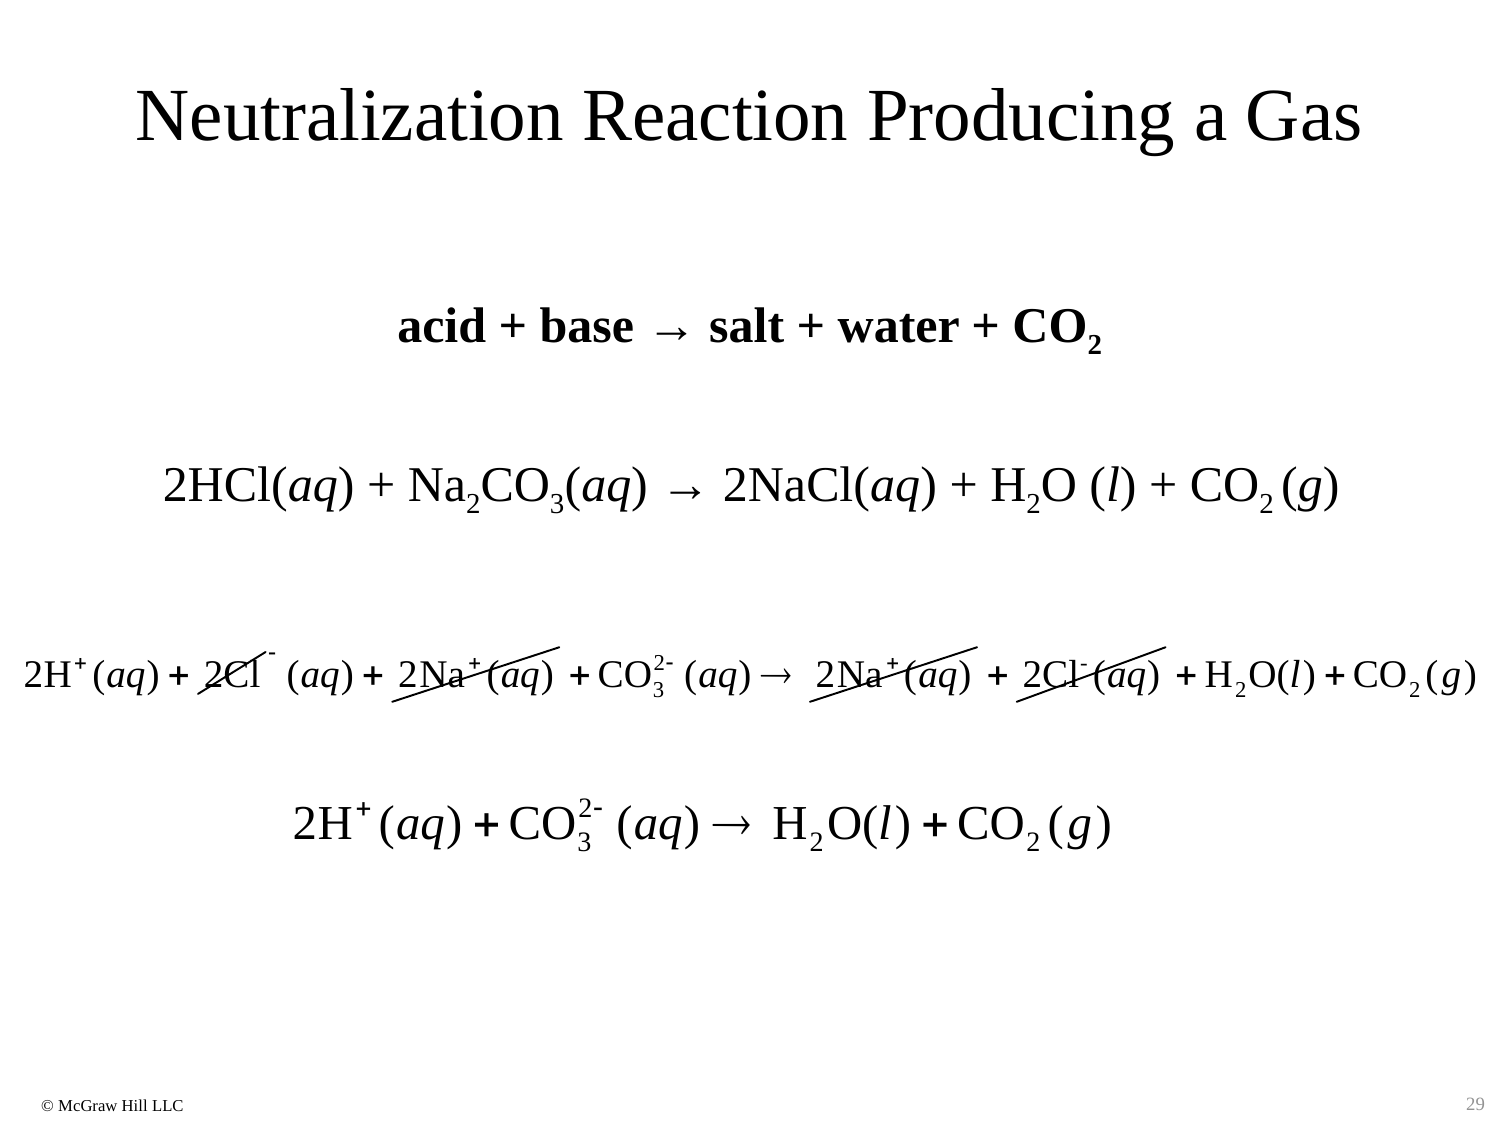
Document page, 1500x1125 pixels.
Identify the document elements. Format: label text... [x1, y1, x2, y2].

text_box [285, 786, 1121, 864]
list acid + base → salt + water + CO2 [74, 284, 1425, 404]
title Neutralization Reaction Producing a Gas [73, 16, 1427, 205]
slide_number 29 [1427, 1087, 1500, 1120]
list 2HCl(aq) + Na2CO3(aq) → 2NaCl(aq) + H2O (l) + CO2 (g) [75, 443, 1428, 563]
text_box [17, 635, 1483, 711]
